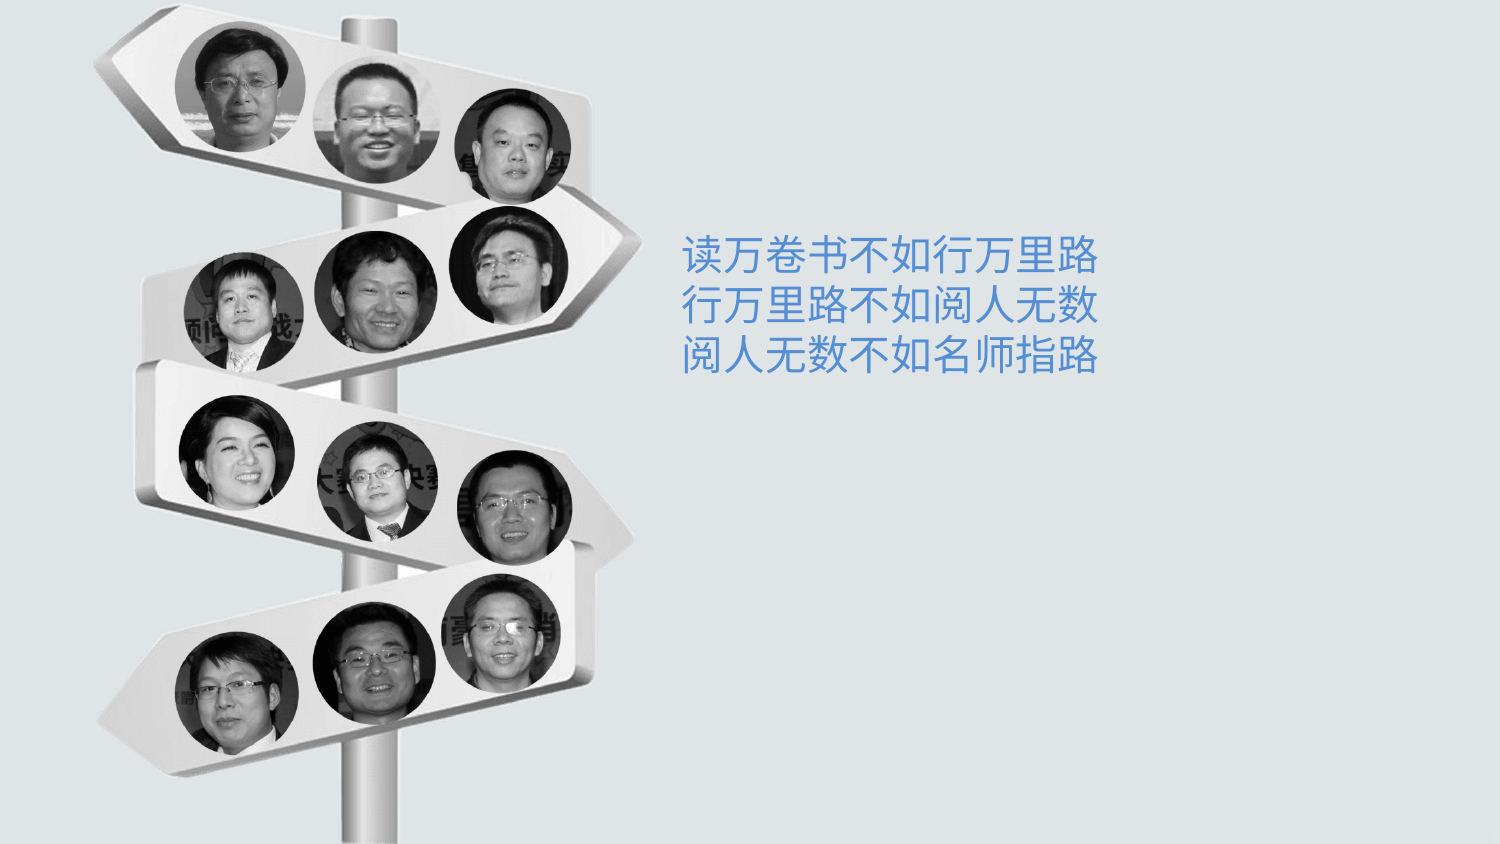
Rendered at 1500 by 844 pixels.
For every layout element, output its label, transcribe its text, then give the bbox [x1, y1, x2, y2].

picture [0, 0, 1500, 844]
text_box 读万卷书不如行万里路 行万里路不如阅人无数 阅人无数不如名师指路 [667, 221, 1500, 386]
